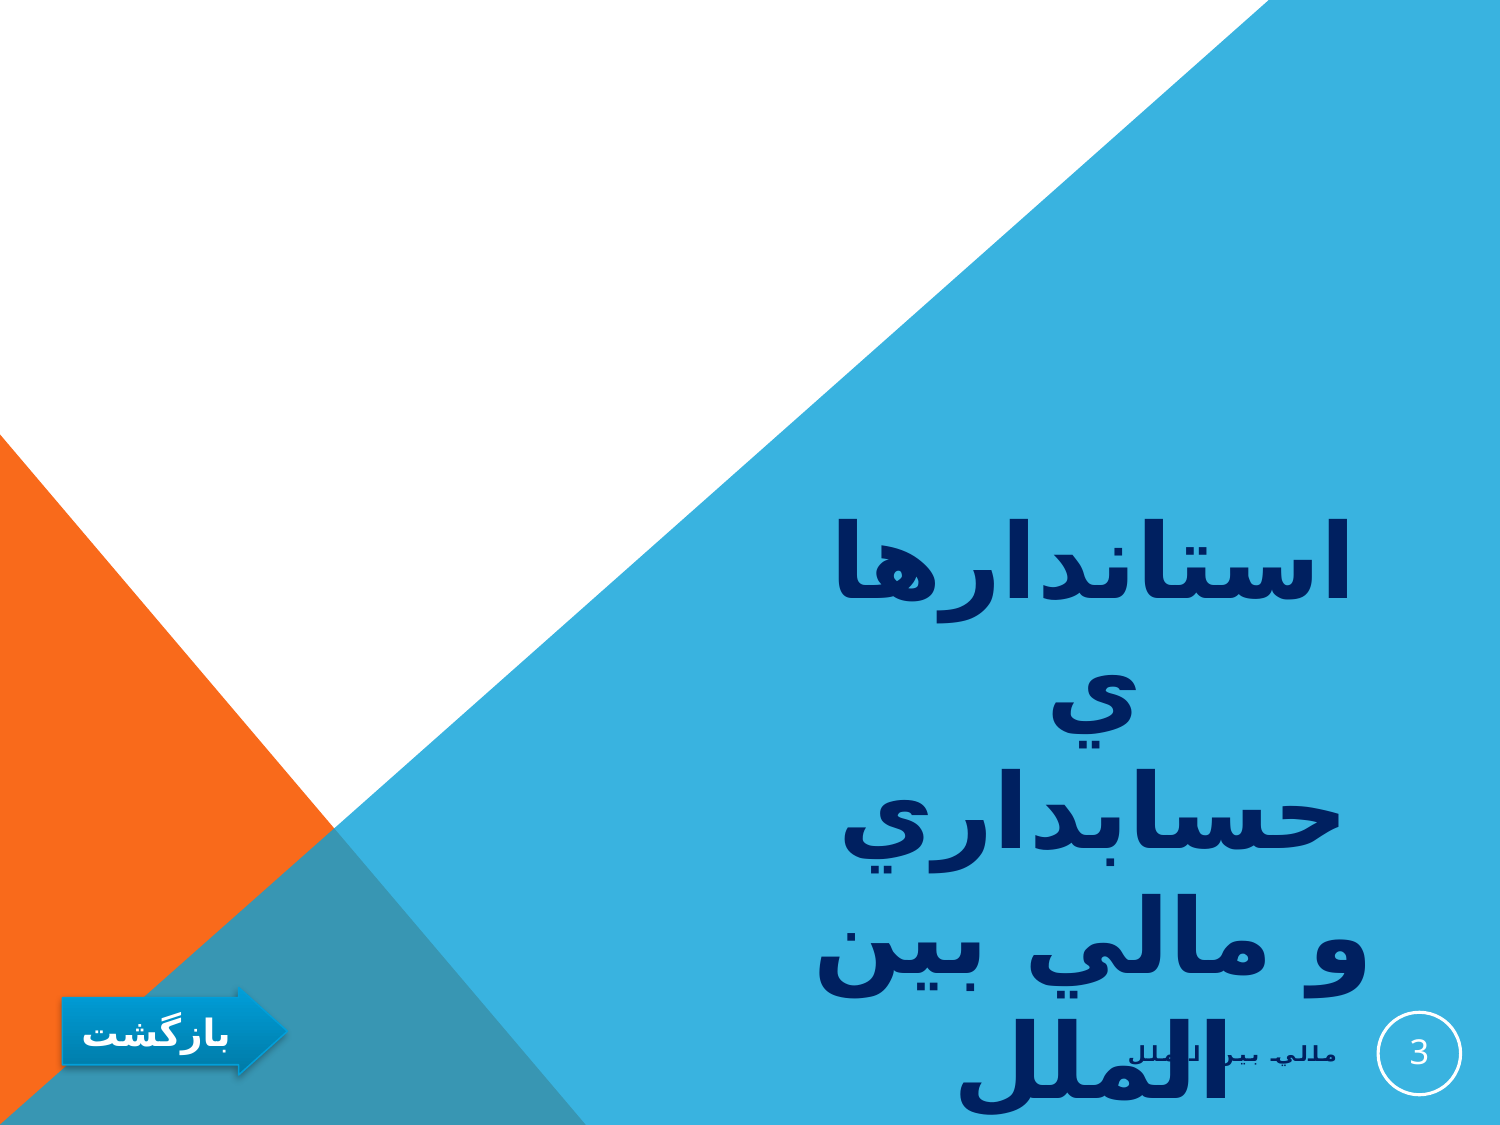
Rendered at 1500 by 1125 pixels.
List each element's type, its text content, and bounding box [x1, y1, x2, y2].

footer مالي بين الملل [577, 1031, 1352, 1076]
slide_number 3 [1376, 1010, 1463, 1097]
text_box بازگشت [61, 986, 289, 1076]
text_box استاندارهاي حسابداري و مالي بين الملل [787, 487, 1400, 1125]
